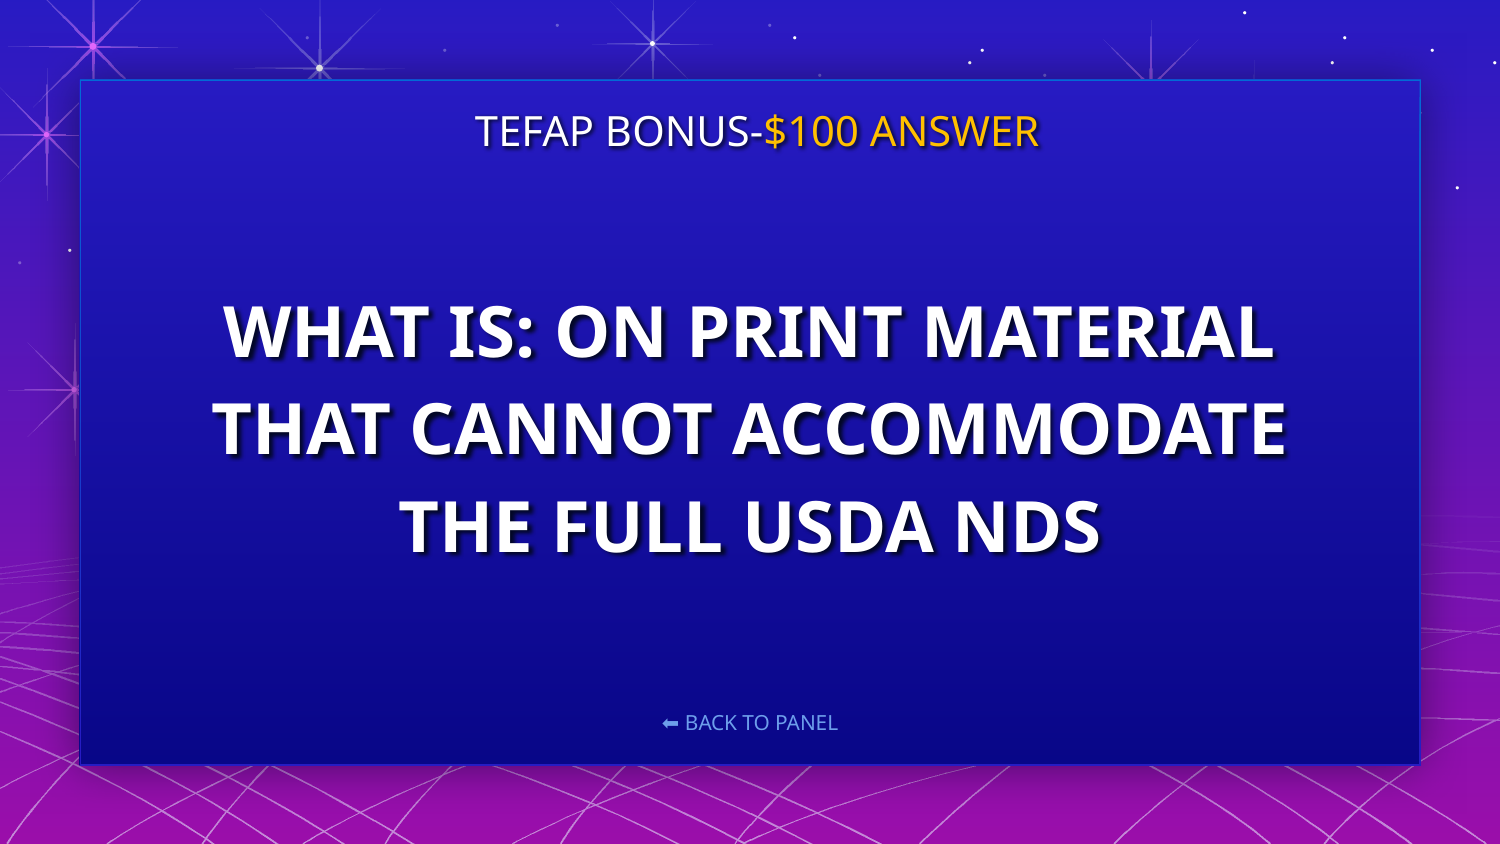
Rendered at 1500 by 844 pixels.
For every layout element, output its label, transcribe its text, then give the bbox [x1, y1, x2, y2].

title WHAT IS: ON PRINT MATERIAL THAT CANNOT ACCOMMODATE THE FULL USDA NDS [169, 158, 1331, 682]
subtitle TEFAP BONUS-$100 ANSWER [170, 105, 1332, 178]
